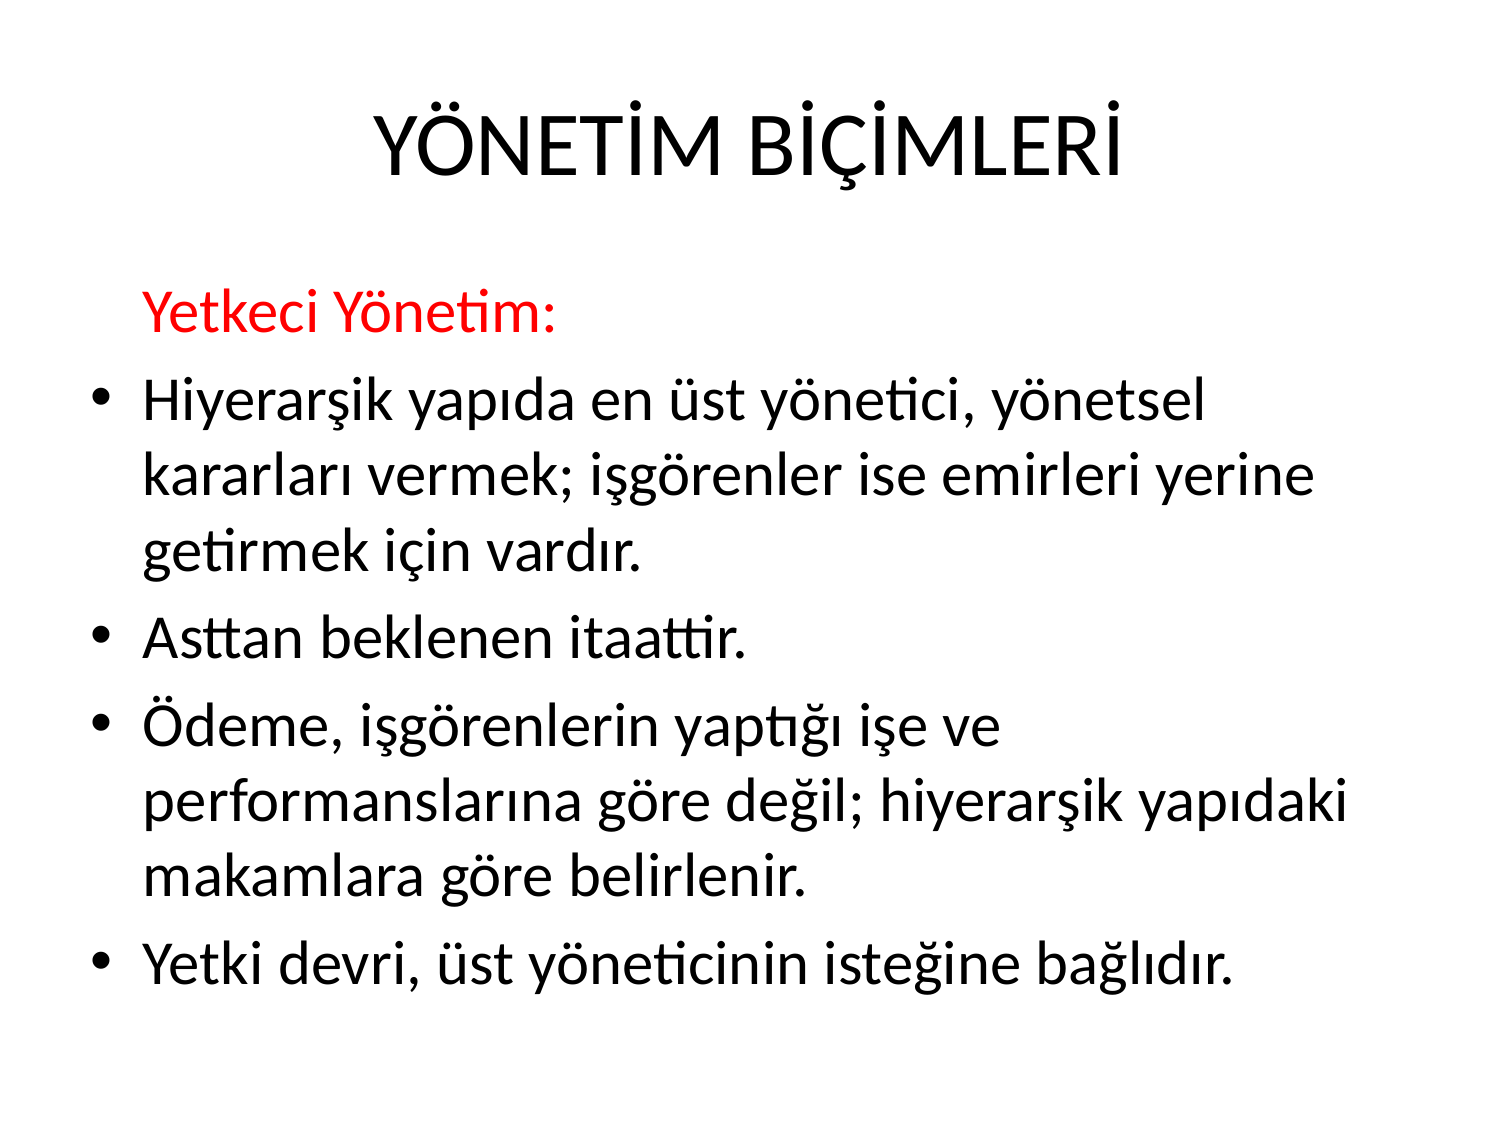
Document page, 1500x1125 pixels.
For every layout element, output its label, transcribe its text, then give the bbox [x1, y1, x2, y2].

list Yetkeci Yönetim: Hiyerarşik yapıda en üst yönetici, yönetsel kararları vermek; işgörenler ise emirleri yerine getirmek için vardır. Asttan beklenen itaattir. Ödeme, işgörenlerin yaptığı işe ve performanslarına göre değil; hiyerarşik yapıdaki makamlara göre belirlenir. Yetki devri, üst yöneticinin isteğine bağlıdır. [75, 262, 1425, 1005]
title YÖNETİM BİÇİMLERİ [75, 45, 1425, 233]
